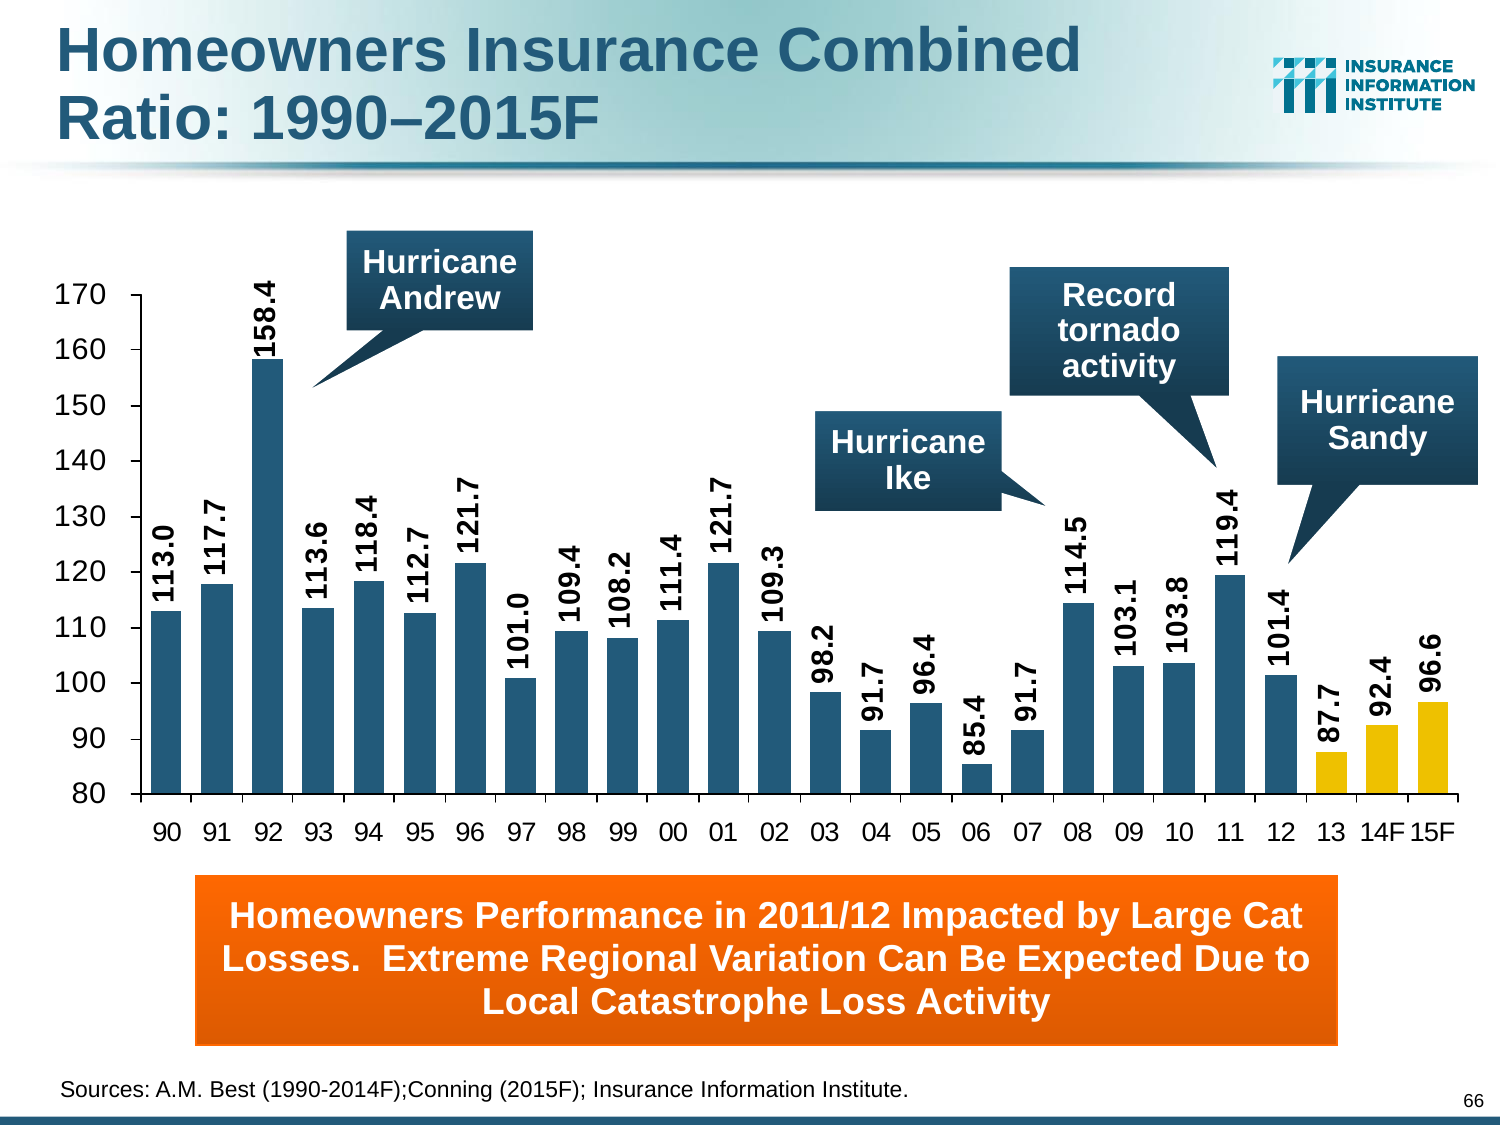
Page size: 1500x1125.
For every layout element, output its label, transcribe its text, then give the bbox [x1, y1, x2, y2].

text_box Hurricane Andrew [344, 228, 536, 258]
title Homeowners Insurance Combined Ratio: 1990–2015F [48, 14, 1264, 157]
text_box Hurricane Sandy [1470, 353, 1481, 488]
text_box Sources: A.M. Best (1990-2014F);Conning (2015F); Insurance Information Institute. [0, 1050, 1242, 1125]
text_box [41, 260, 1467, 862]
picture [0, 0, 1500, 189]
slide_number 66 [1410, 1091, 1485, 1112]
text_box Homeowners Performance in 2011/12 Impacted by Large Cat Losses. Extreme Regional Variation Can Be Expected Due to Local Catastrophe Loss Activity [196, 875, 1337, 1046]
